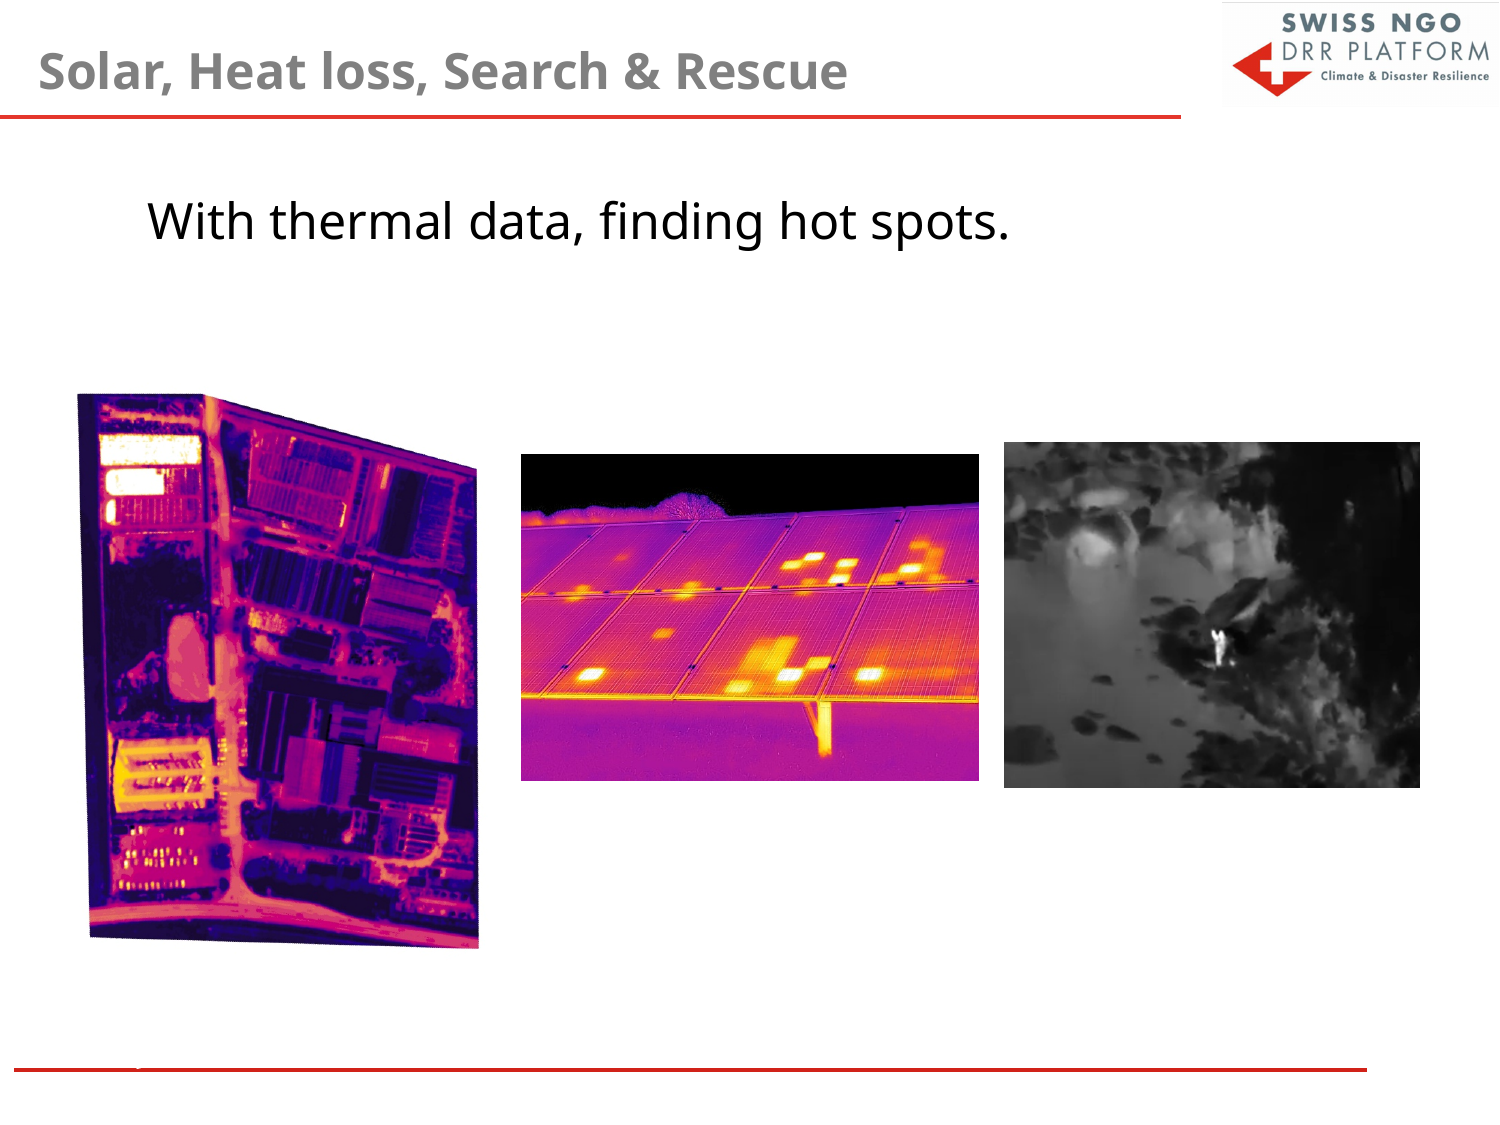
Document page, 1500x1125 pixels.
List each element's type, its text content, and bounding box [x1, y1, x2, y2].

text_box With thermal data, finding hot spots. [147, 190, 1352, 277]
picture [1004, 441, 1420, 788]
picture [1222, 2, 1499, 107]
picture [0, 277, 979, 1068]
text_box Solar, Heat loss, Search & Rescue [23, 16, 1374, 123]
